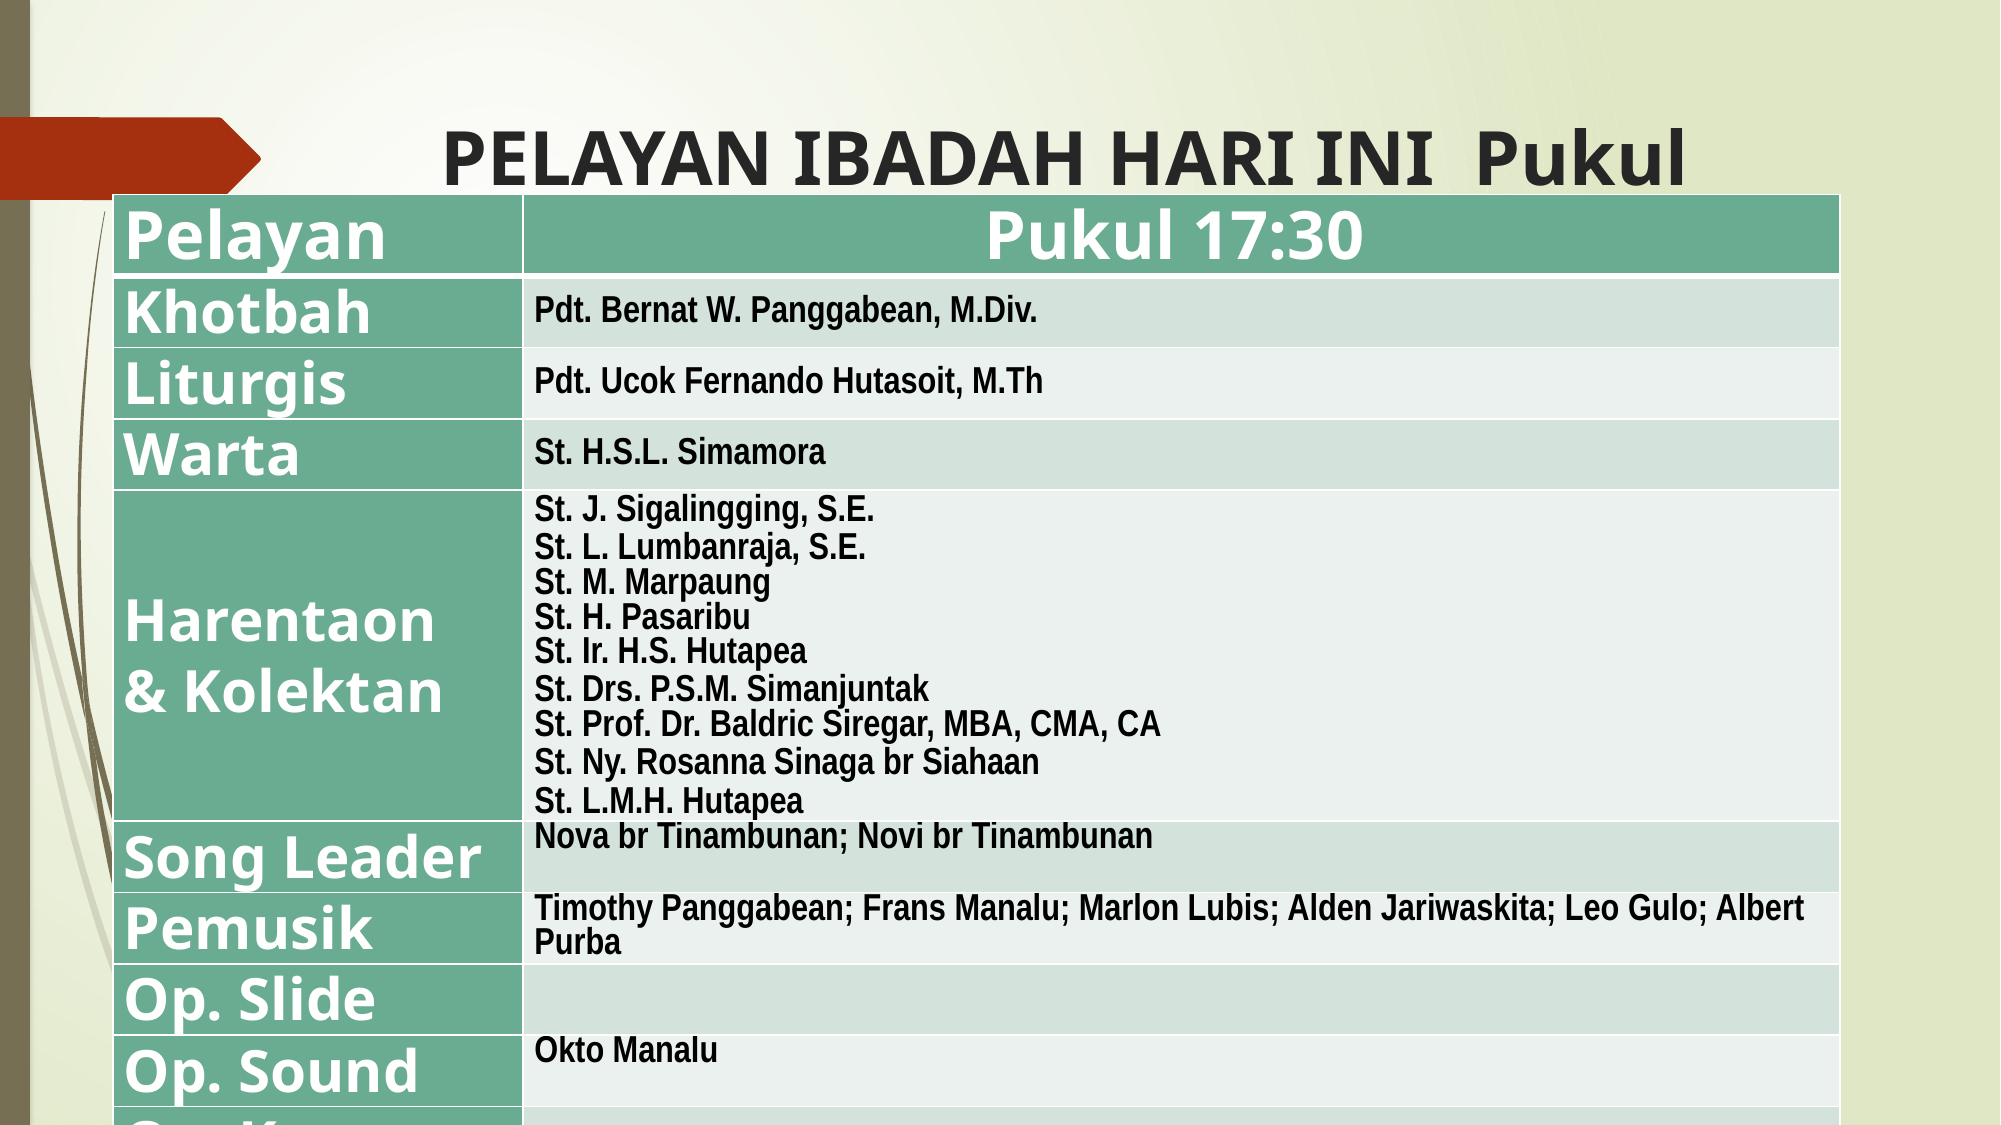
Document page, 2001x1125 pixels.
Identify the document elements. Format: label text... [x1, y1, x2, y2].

table_cell Harentaon & Kolektan [114, 491, 522, 820]
table_cell Op. Sound [114, 1036, 522, 1106]
table_cell Warta [114, 420, 522, 489]
table_cell Op. Kamera [114, 1107, 522, 1125]
table_cell Pemusik [114, 893, 522, 963]
table_header Pelayan [114, 195, 522, 273]
table_cell Liturgis [114, 348, 522, 418]
table_cell Song Leader [114, 822, 522, 892]
title PELAYAN IBADAH HARI INI Pukul 17:30 [425, 102, 1888, 313]
table_cell Pdt. Ucok Fernando Hutasoit, M.Th [524, 348, 1839, 418]
table_cell Op. Slide [114, 965, 522, 1034]
table_cell St. H.S.L. Simamora [524, 420, 1839, 489]
table_cell Khotbah [114, 279, 522, 347]
table_cell Pdt. Bernat W. Panggabean, M.Div. [524, 279, 1839, 347]
table_cell Nova br Tinambunan; Novi br Tinambunan [524, 822, 1839, 892]
table_cell [524, 1107, 1839, 1125]
table_cell St. J. Sigalingging, S.E. St. L. Lumbanraja, S.E. St. M. Marpaung St. H. Pasaribu St. Ir. H.S. Hutapea St. Drs. P.S.M. Simanjuntak St. Prof. Dr. Baldric Siregar, MBA, CMA, CA St. Ny. Rosanna Sinaga br Siahaan St. L.M.H. Hutapea [524, 491, 1839, 820]
table_header Pukul 17:30 [524, 195, 1839, 273]
table_cell [524, 965, 1839, 1034]
table_cell Okto Manalu [524, 1036, 1839, 1106]
table_cell Timothy Panggabean; Frans Manalu; Marlon Lubis; Alden Jariwaskita; Leo Gulo; Albert Purba [524, 893, 1839, 963]
